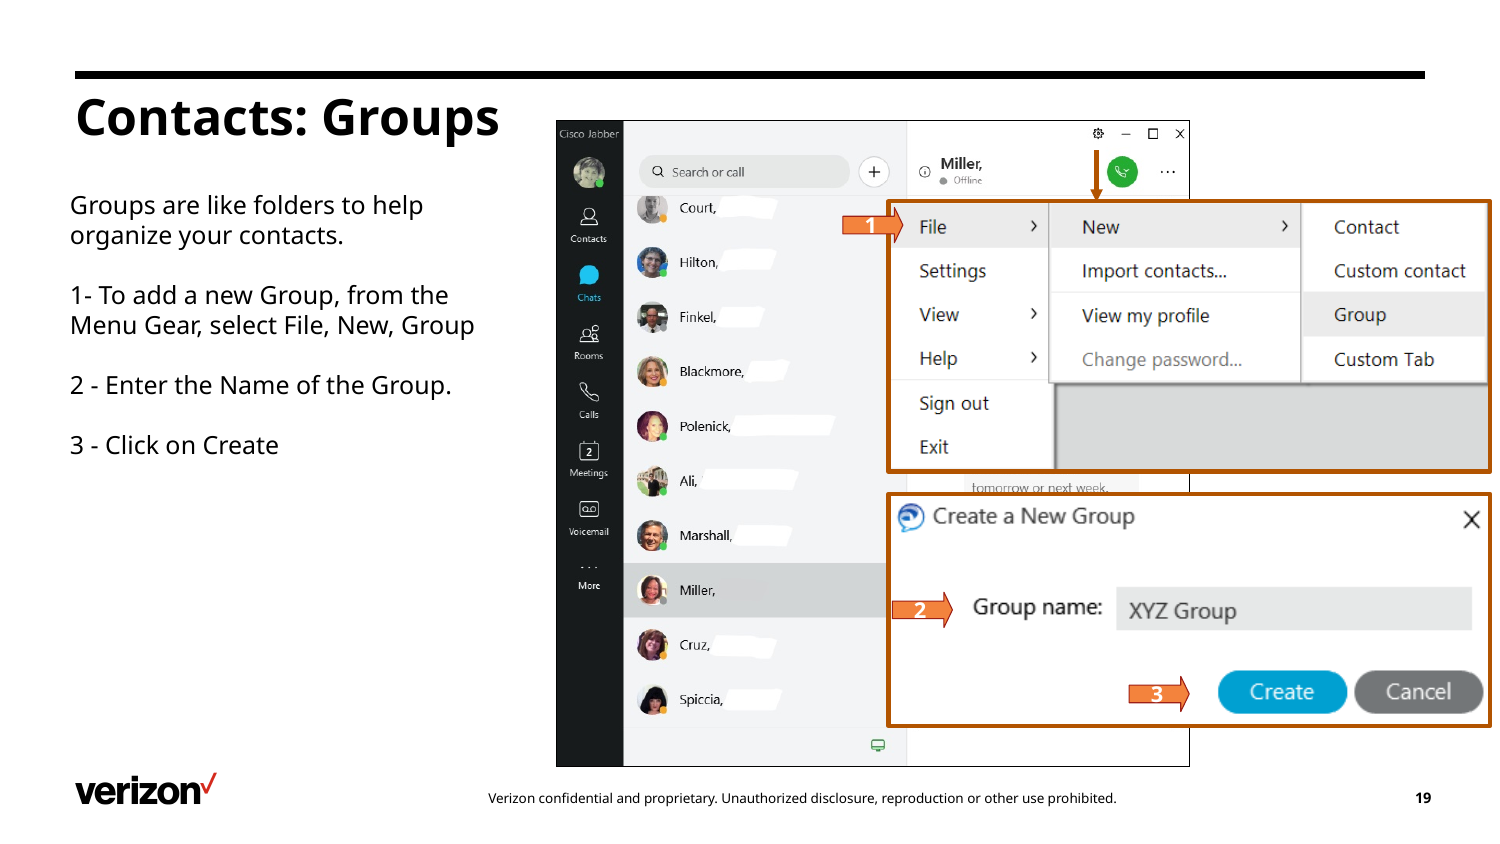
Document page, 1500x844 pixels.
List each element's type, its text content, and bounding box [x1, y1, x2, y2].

picture [58, 755, 234, 822]
picture [556, 120, 1488, 767]
text_box Groups are like folders to help organize your contacts. 1- To add a new Group, from the Menu Gear, select File, New, Group 2 - Enter the Name of the Group. 3 - Click on Create [55, 182, 509, 467]
slide_number 19 [1393, 771, 1432, 809]
title Contacts: Groups [75, 96, 1238, 210]
